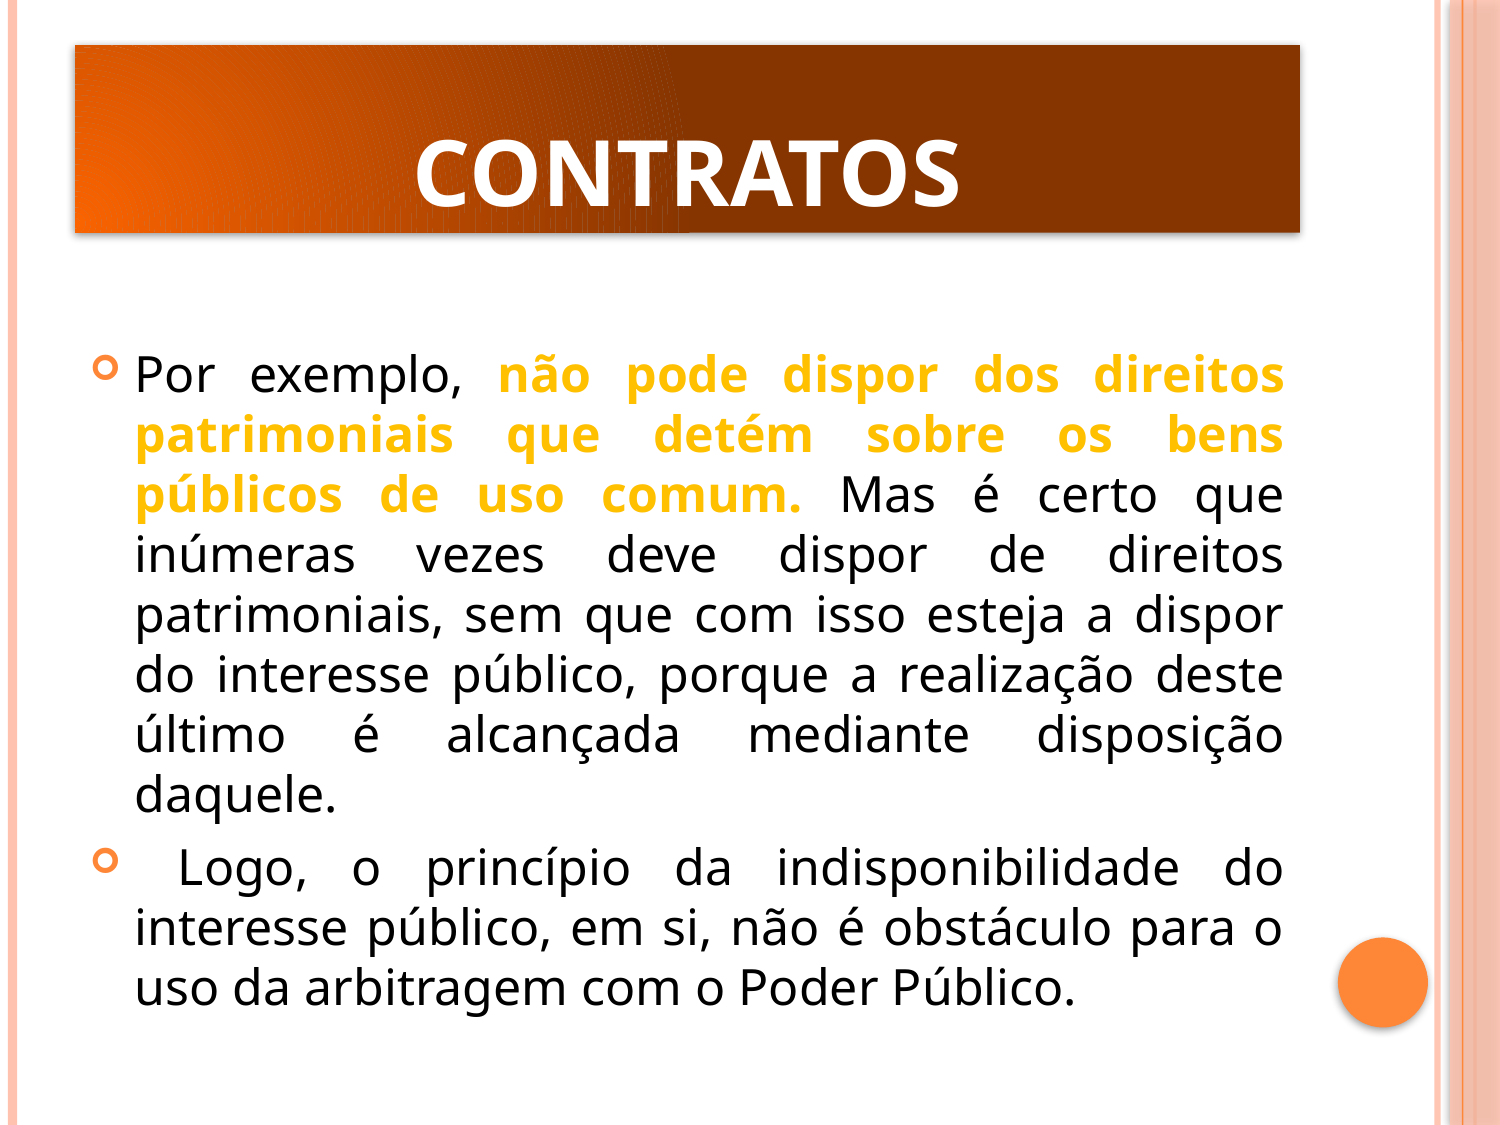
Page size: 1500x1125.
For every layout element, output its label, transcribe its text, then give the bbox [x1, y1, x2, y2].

title Contratos [75, 45, 1300, 233]
list Por exemplo, não pode dispor dos direitos patrimoniais que detém sobre os bens públicos de uso comum. Mas é certo que inúmeras vezes deve dispor de direitos patrimoniais, sem que com isso esteja a dispor do interesse público, porque a realização deste último é alcançada mediante disposição daquele. Logo, o princípio da indisponibilidade do interesse público, em si, não é obstáculo para o uso da arbitragem com o Poder Público. [75, 262, 1300, 1062]
